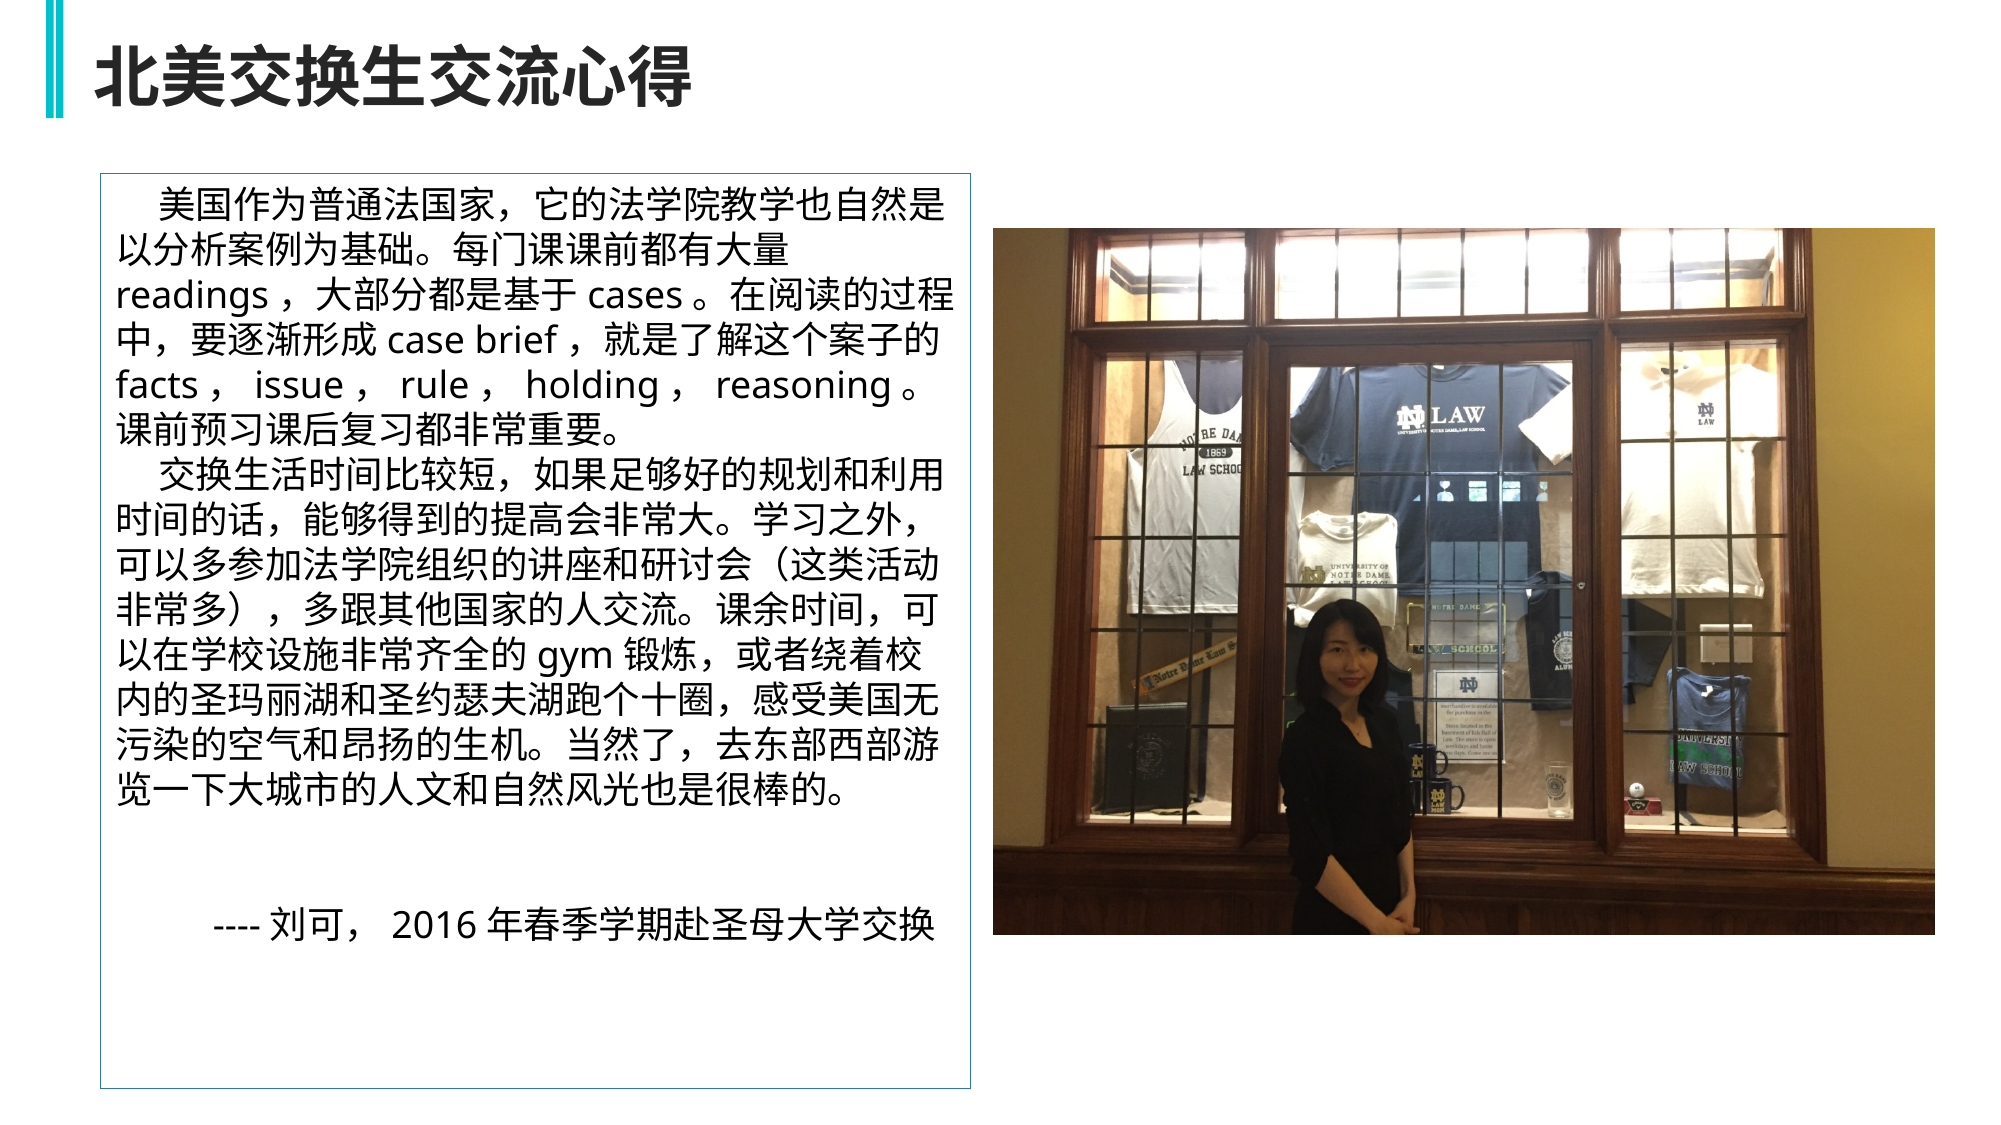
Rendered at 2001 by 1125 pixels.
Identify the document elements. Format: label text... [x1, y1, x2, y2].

text_box 美国作为普通法国家，它的法学院教学也自然是以分析案例为基础。每门课课前都有大量readings，大部分都是基于cases。在阅读的过程中，要逐渐形成case brief，就是了解这个案子的facts，issue，rule，holding，reasoning。课前预习课后复习都非常重要。 交换生活时间比较短，如果足够好的规划和利用时间的话，能够得到的提高会非常大。学习之外，可以多参加法学院组织的讲座和研讨会（这类活动非常多），多跟其他国家的人交流。课余时间，可以在学校设施非常齐全的gym锻炼，或者绕着校内的圣玛丽湖和圣约瑟夫湖跑个十圈，感受美国无污染的空气和昂扬的生机。当然了，去东部西部游览一下大城市的人文和自然风光也是很棒的。 ----刘可，2016年春季学期赴圣母大学交换 [100, 173, 971, 1089]
text_box 北美交换生交流心得 [79, 27, 907, 123]
picture [993, 228, 1935, 935]
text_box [46, 0, 64, 119]
